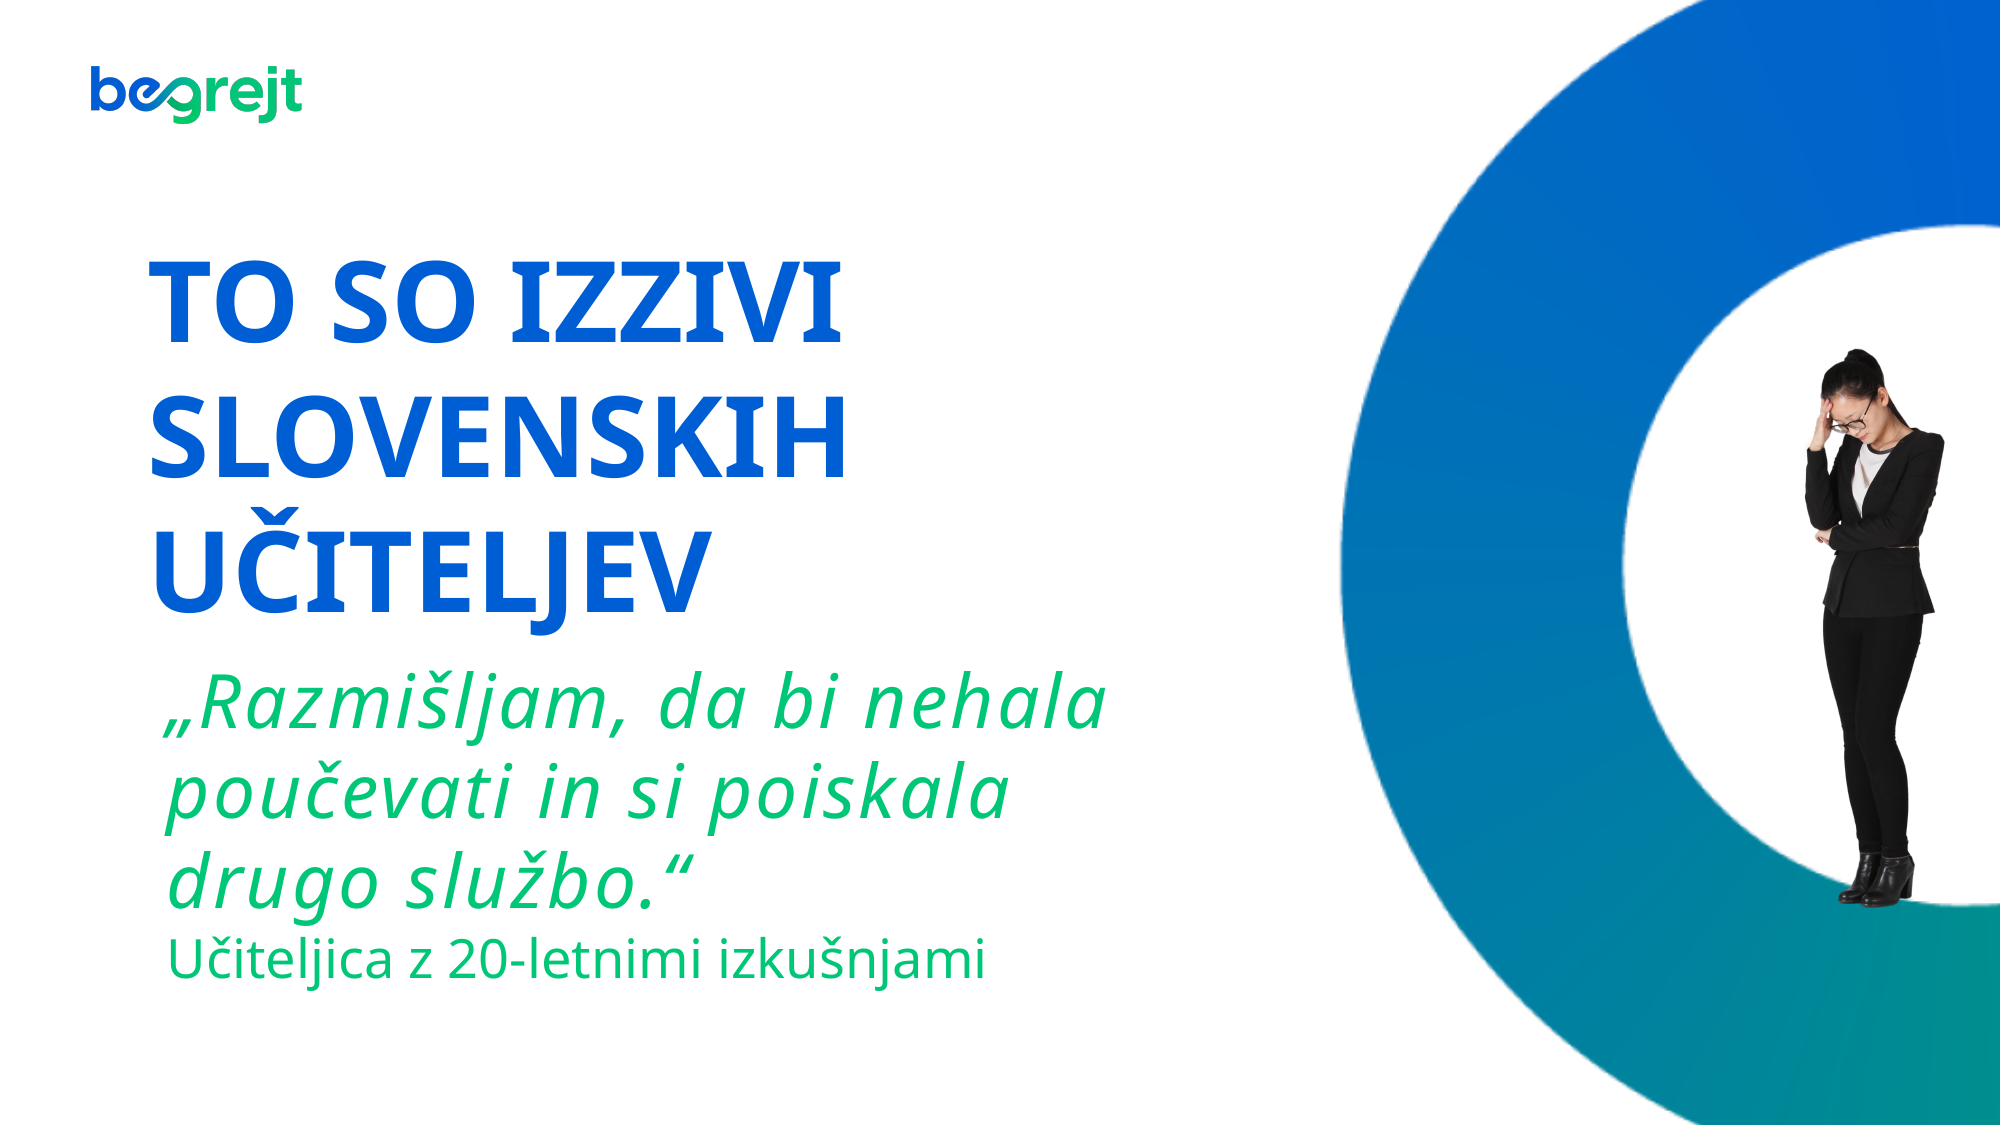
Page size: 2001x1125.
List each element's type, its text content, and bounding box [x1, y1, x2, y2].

text_box „Razmišljam, da bi nehala poučevati in si poiskala drugo službo.“ Učiteljica z 20-letnimi izkušnjami [151, 646, 1210, 997]
text_box TO SO IZZIVI SLOVENSKIH UČITELJEV [132, 222, 1159, 643]
picture [57, 32, 335, 158]
picture [871, 0, 2000, 1125]
